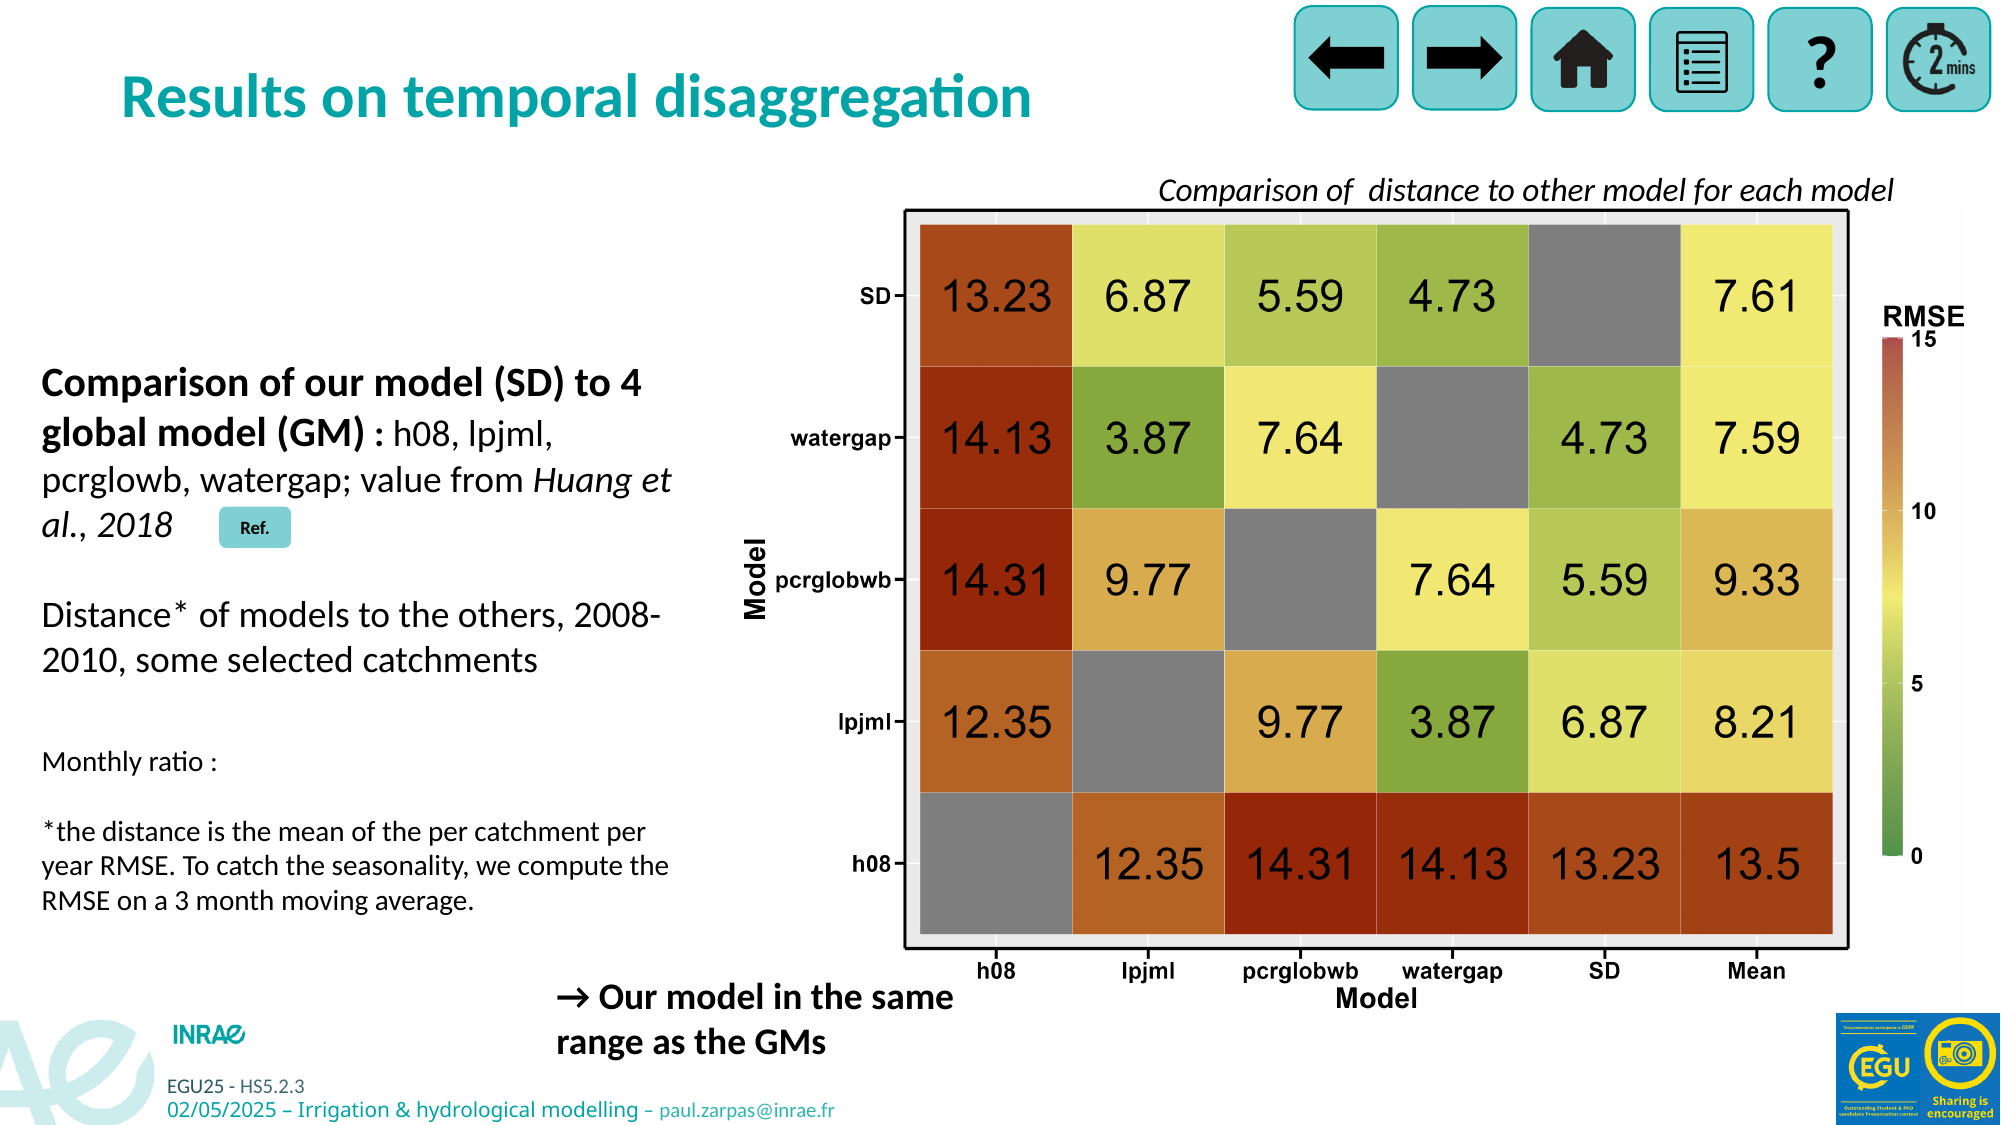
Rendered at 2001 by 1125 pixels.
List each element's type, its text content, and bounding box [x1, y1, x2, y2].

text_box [1294, 6, 1398, 110]
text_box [1531, 7, 1635, 112]
text_box Comparison of distance to other model for each model [1143, 160, 1915, 206]
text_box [1768, 6, 1872, 113]
title Results on temporal disaggregation [121, 24, 1276, 171]
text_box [1649, 7, 1754, 112]
text_box Ref. [219, 506, 292, 548]
picture [0, 1013, 278, 1125]
picture [736, 206, 1965, 1011]
text_box → Our model in the same range as the GMs [541, 964, 1022, 1069]
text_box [1413, 6, 1517, 113]
picture [1836, 1013, 2000, 1125]
text_box Comparison of our model (SD) to 4 global model (GM) : h08, lpjml, pcrglowb, watergap; value from Huang et al., 2018 Distance* of models to the others, 2008-2010, some selected catchments [26, 347, 699, 733]
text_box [1886, 6, 1991, 113]
